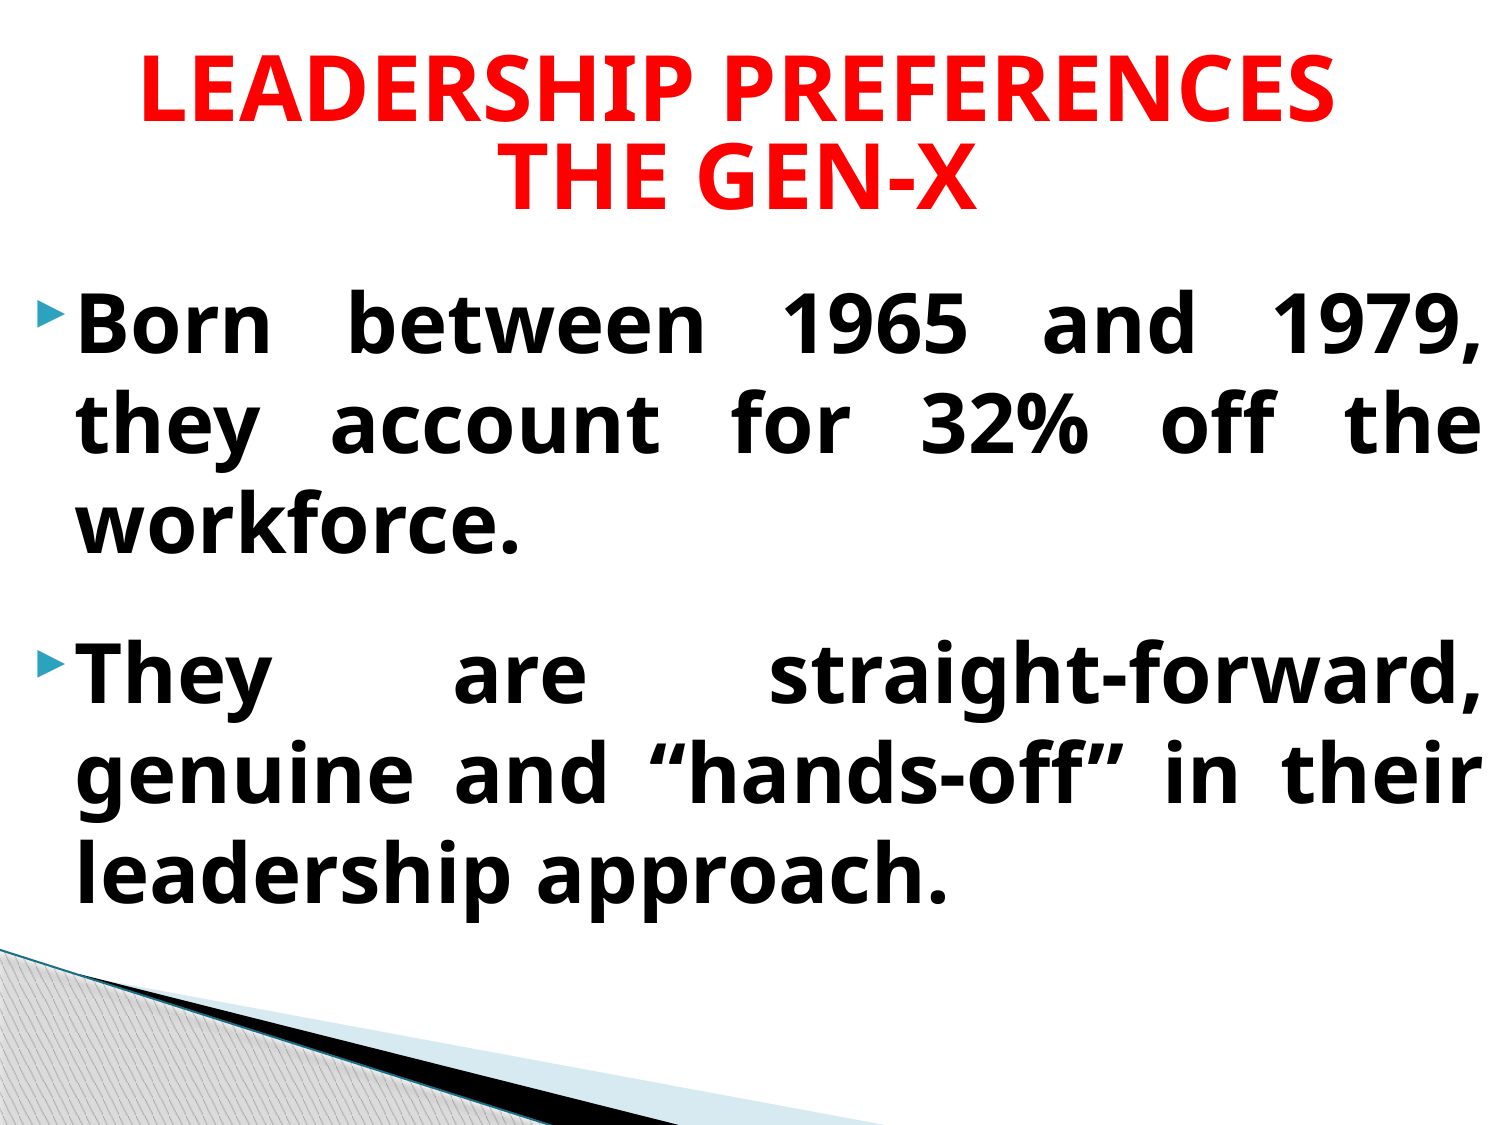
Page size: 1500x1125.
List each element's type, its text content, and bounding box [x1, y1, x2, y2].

list Born between 1965 and 1979, they account for 32% off the workforce. They are straight-forward, genuine and “hands-off” in their leadership approach. [0, 262, 1500, 1005]
title LEADERSHIP PREFERENCES THE GEN-X [24, 45, 1450, 233]
